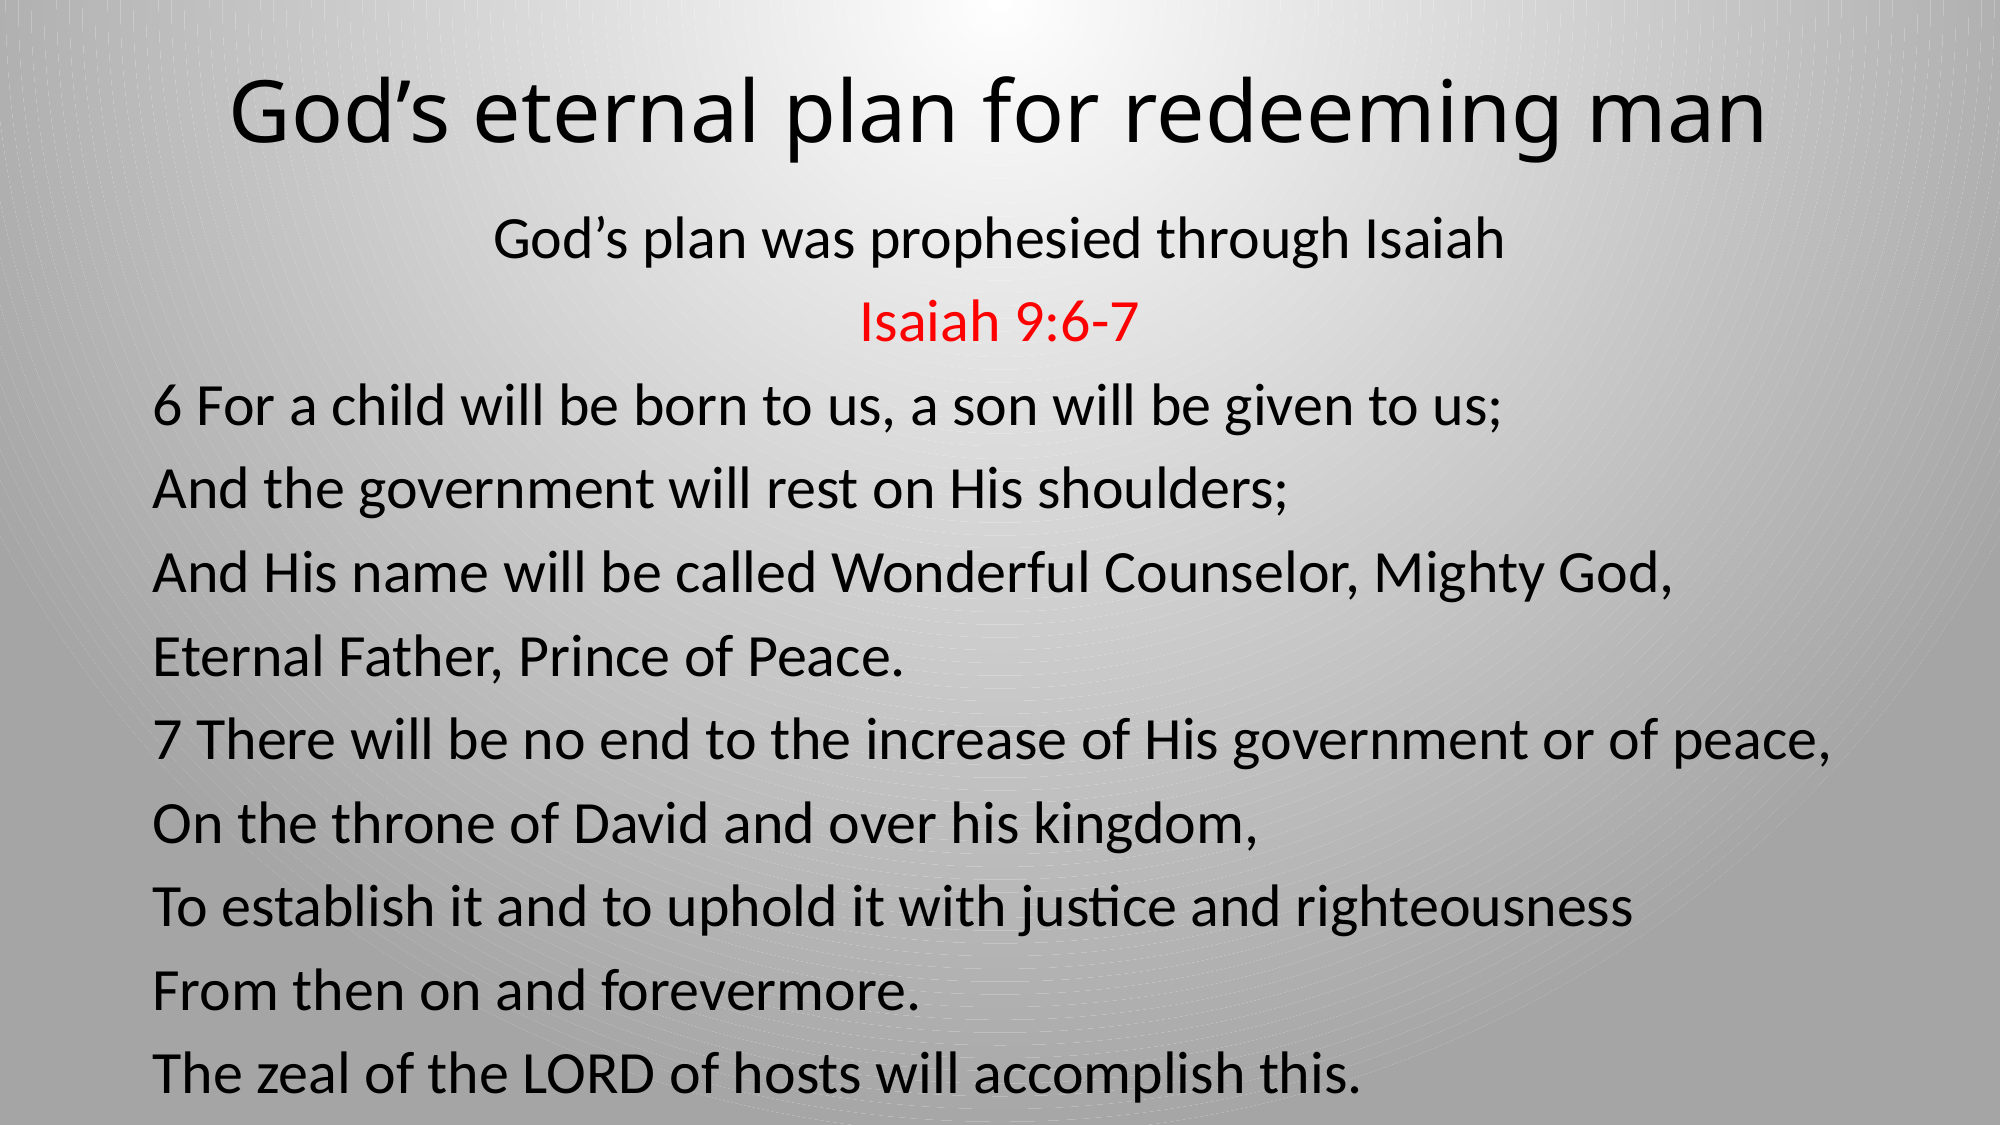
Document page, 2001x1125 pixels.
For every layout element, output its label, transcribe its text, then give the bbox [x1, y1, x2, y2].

list God’s plan was prophesied through Isaiah Isaiah 9:6-7 6 For a child will be born to us, a son will be given to us; And the government will rest on His shoulders; And His name will be called Wonderful Counselor, Mighty God, Eternal Father, Prince of Peace. 7 There will be no end to the increase of His government or of peace, On the throne of David and over his kingdom, To establish it and to uphold it with justice and righteousness From then on and forevermore. The zeal of the LORD of hosts will accomplish this. [137, 199, 1863, 1125]
title God’s eternal plan for redeeming man [137, 59, 1863, 169]
